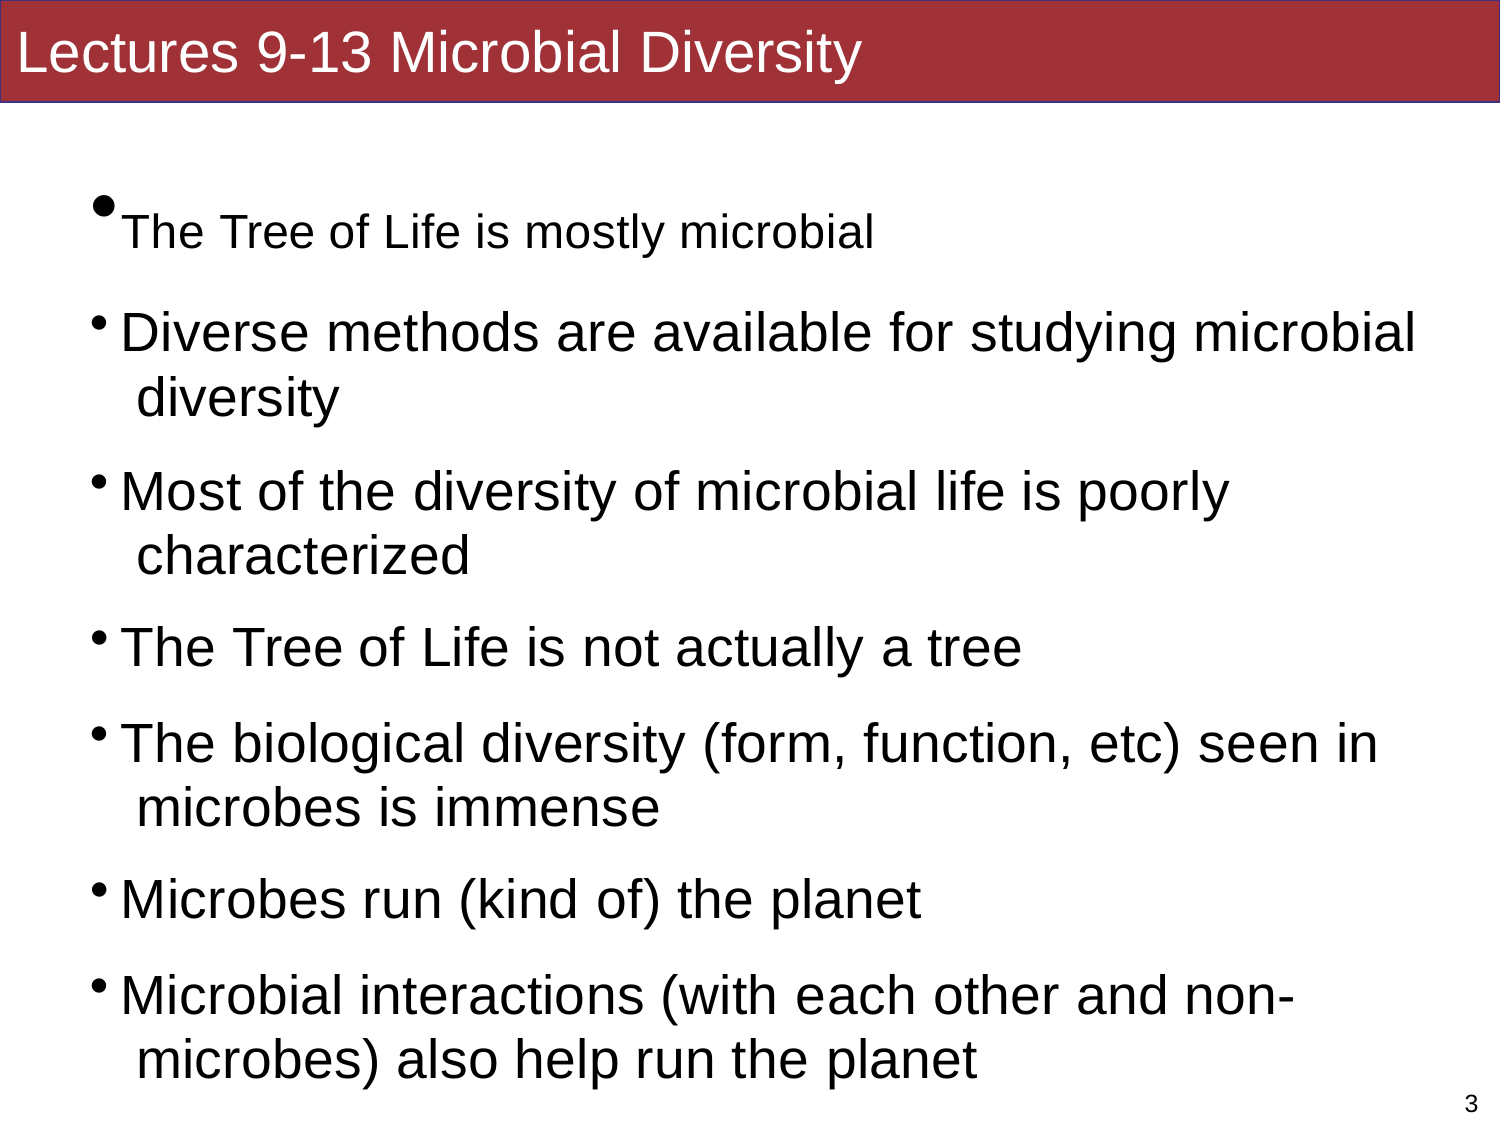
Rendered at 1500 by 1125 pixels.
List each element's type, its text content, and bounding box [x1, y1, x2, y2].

text_box The Tree of Life is mostly microbial Diverse methods are available for studying microbial diversity Most of the diversity of microbial life is poorly characterized The Tree of Life is not actually a tree The biological diversity (form, function, etc) seen in microbes is immense Microbes run (kind of) the planet Microbial interactions (with each other and non- microbes) also help run the planet [87, 135, 1421, 1090]
text_box 3 [1462, 1085, 1481, 1118]
title Lectures 9-13 Microbial Diversity [14, 12, 865, 203]
